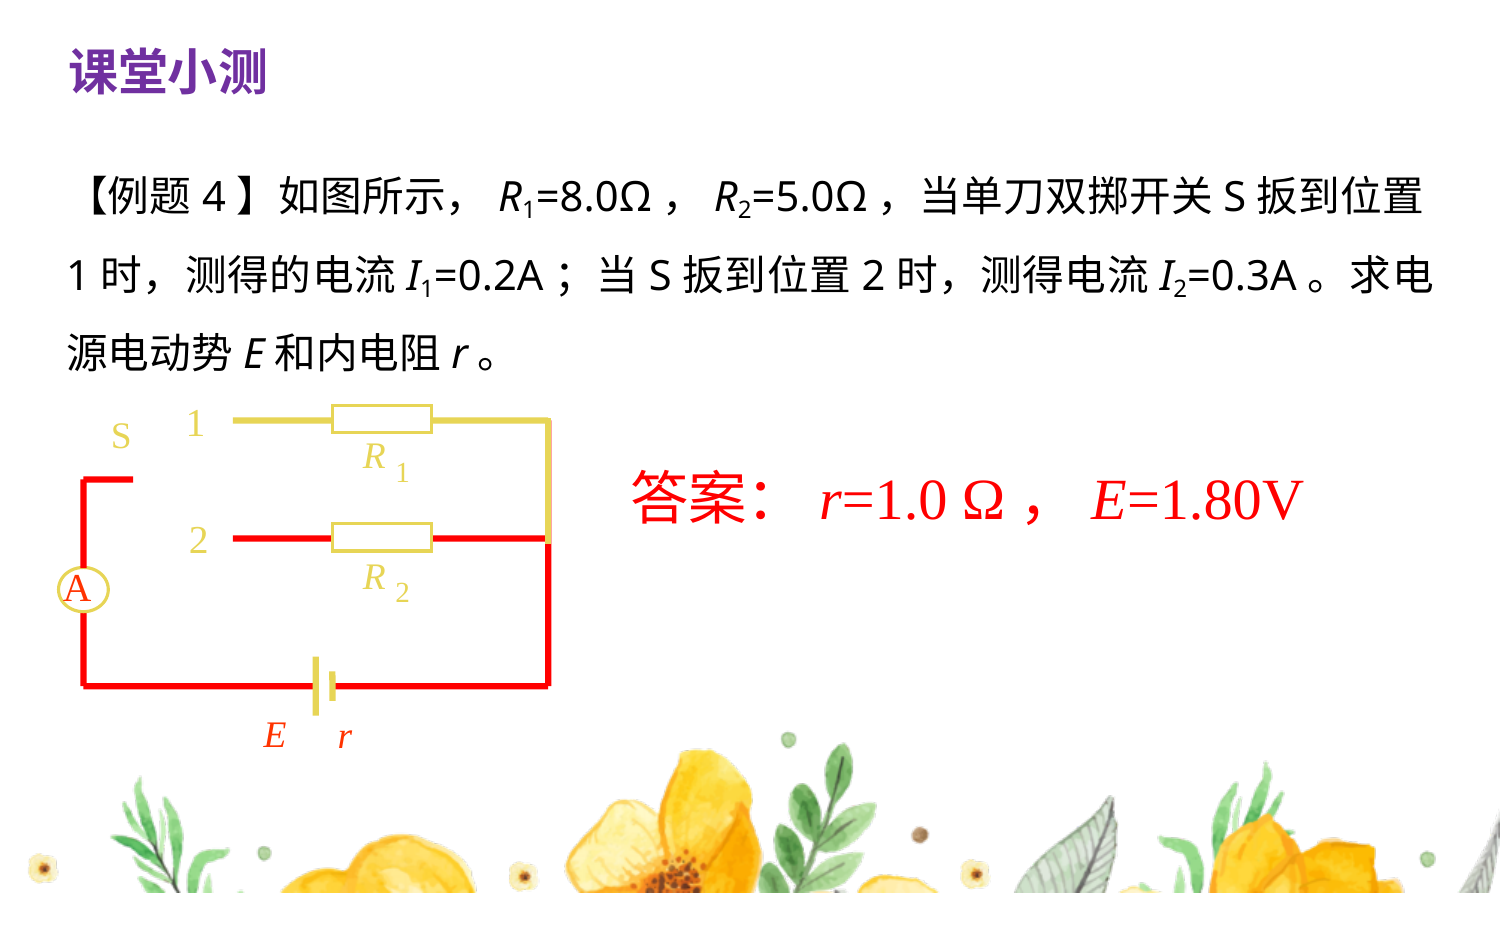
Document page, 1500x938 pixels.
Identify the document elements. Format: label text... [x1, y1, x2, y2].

text_box 答案：r=1.0 Ω，E=1.80V [612, 452, 1452, 540]
title 课堂小测 [51, 34, 287, 103]
text_box 【例题4】如图所示，R1=8.0Ω，R2=5.0Ω，当单刀双掷开关S扳到位置1时，测得的电流I1=0.2A；当S扳到位置2时，测得电流I2=0.3A。求电源电动势E和内电阻r。 [48, 134, 1452, 386]
picture [6, 692, 1500, 893]
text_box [48, 389, 549, 782]
